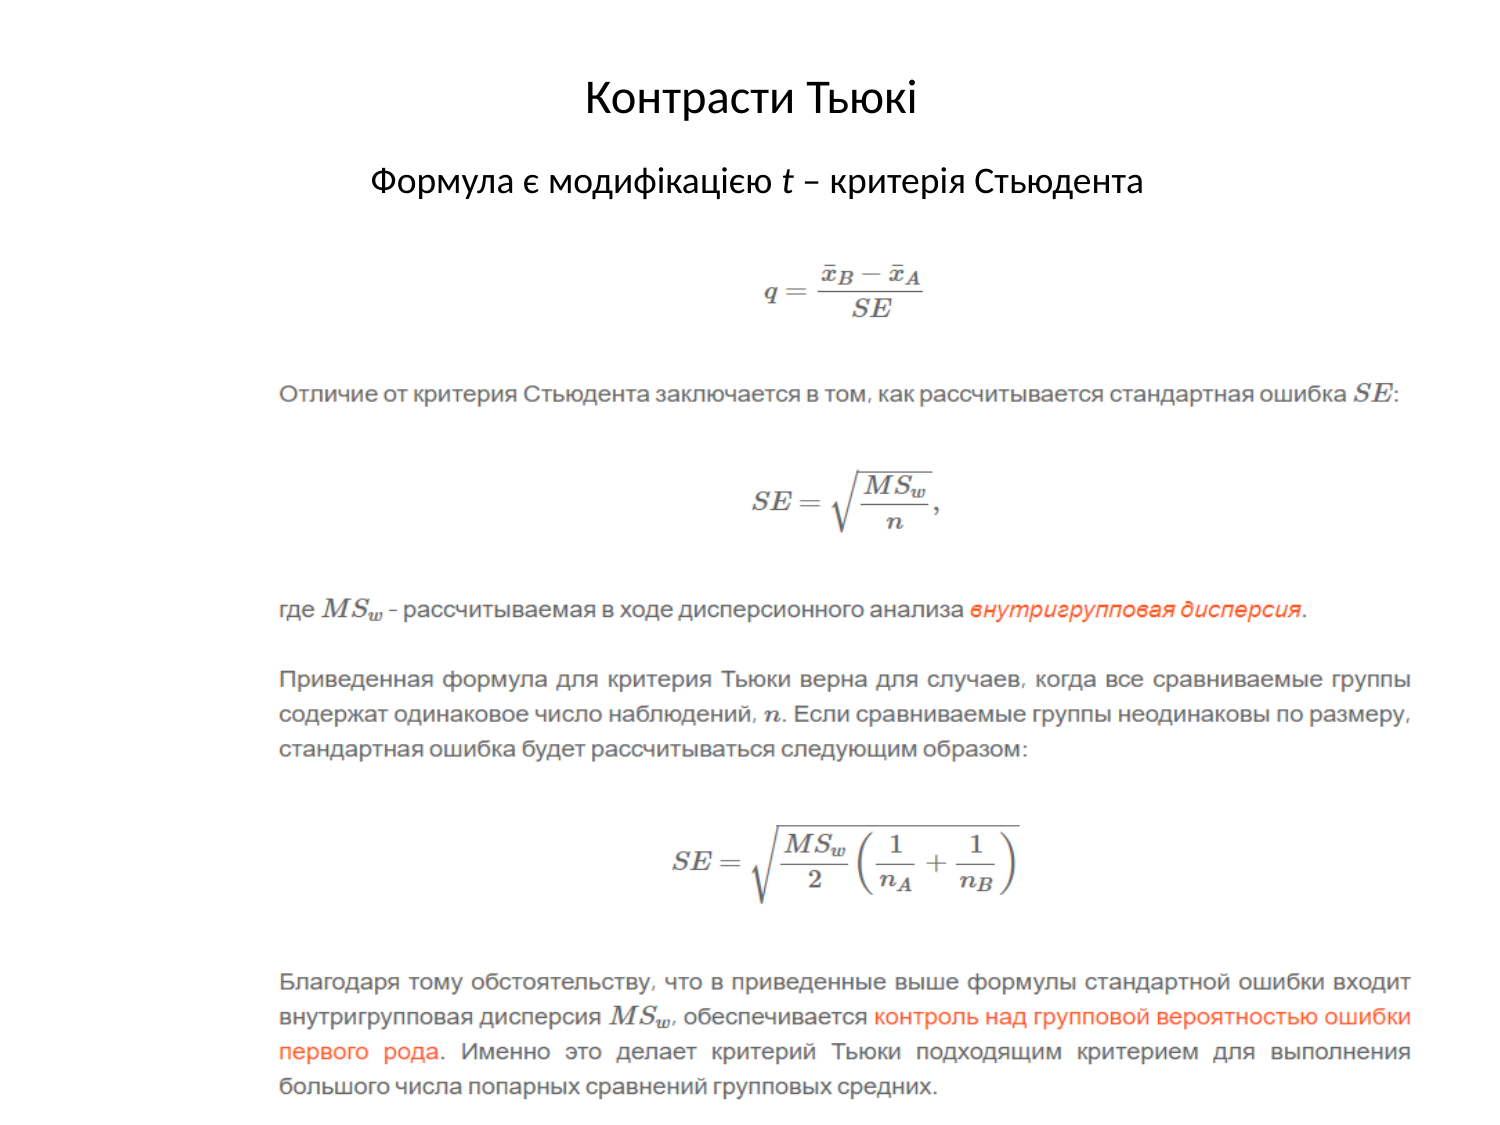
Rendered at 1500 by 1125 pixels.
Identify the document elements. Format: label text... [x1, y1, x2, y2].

text_box Формула є модифікацією t – критерія Стьюдента [355, 148, 1160, 209]
picture [229, 211, 1412, 1119]
title Контрасти Тьюкі [76, 56, 1427, 173]
